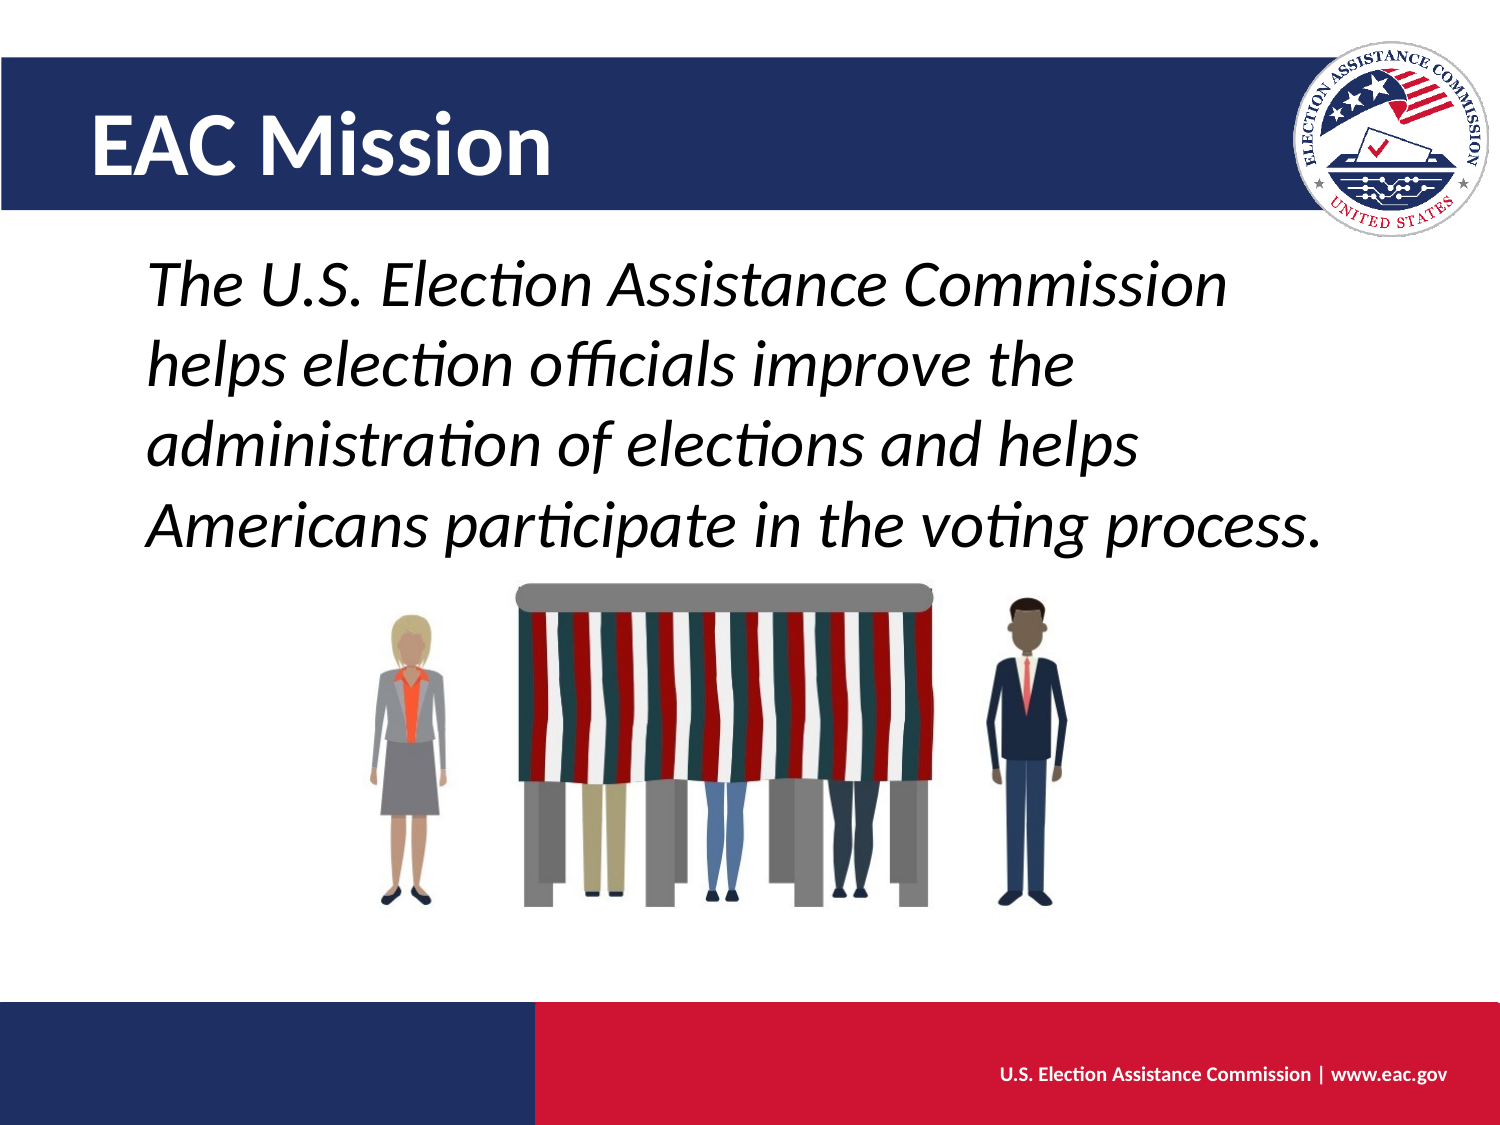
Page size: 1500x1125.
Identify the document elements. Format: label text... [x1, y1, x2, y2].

picture [1293, 41, 1489, 237]
title EAC Mission [75, 45, 1366, 233]
list The U.S. Election Assistance Commission helps election officials improve the administration of elections and helps Americans participate in the voting process. [75, 233, 1366, 863]
picture [347, 562, 1093, 925]
footer U.S. Election Assistance Commission | www.eac.gov [962, 1042, 1463, 1103]
